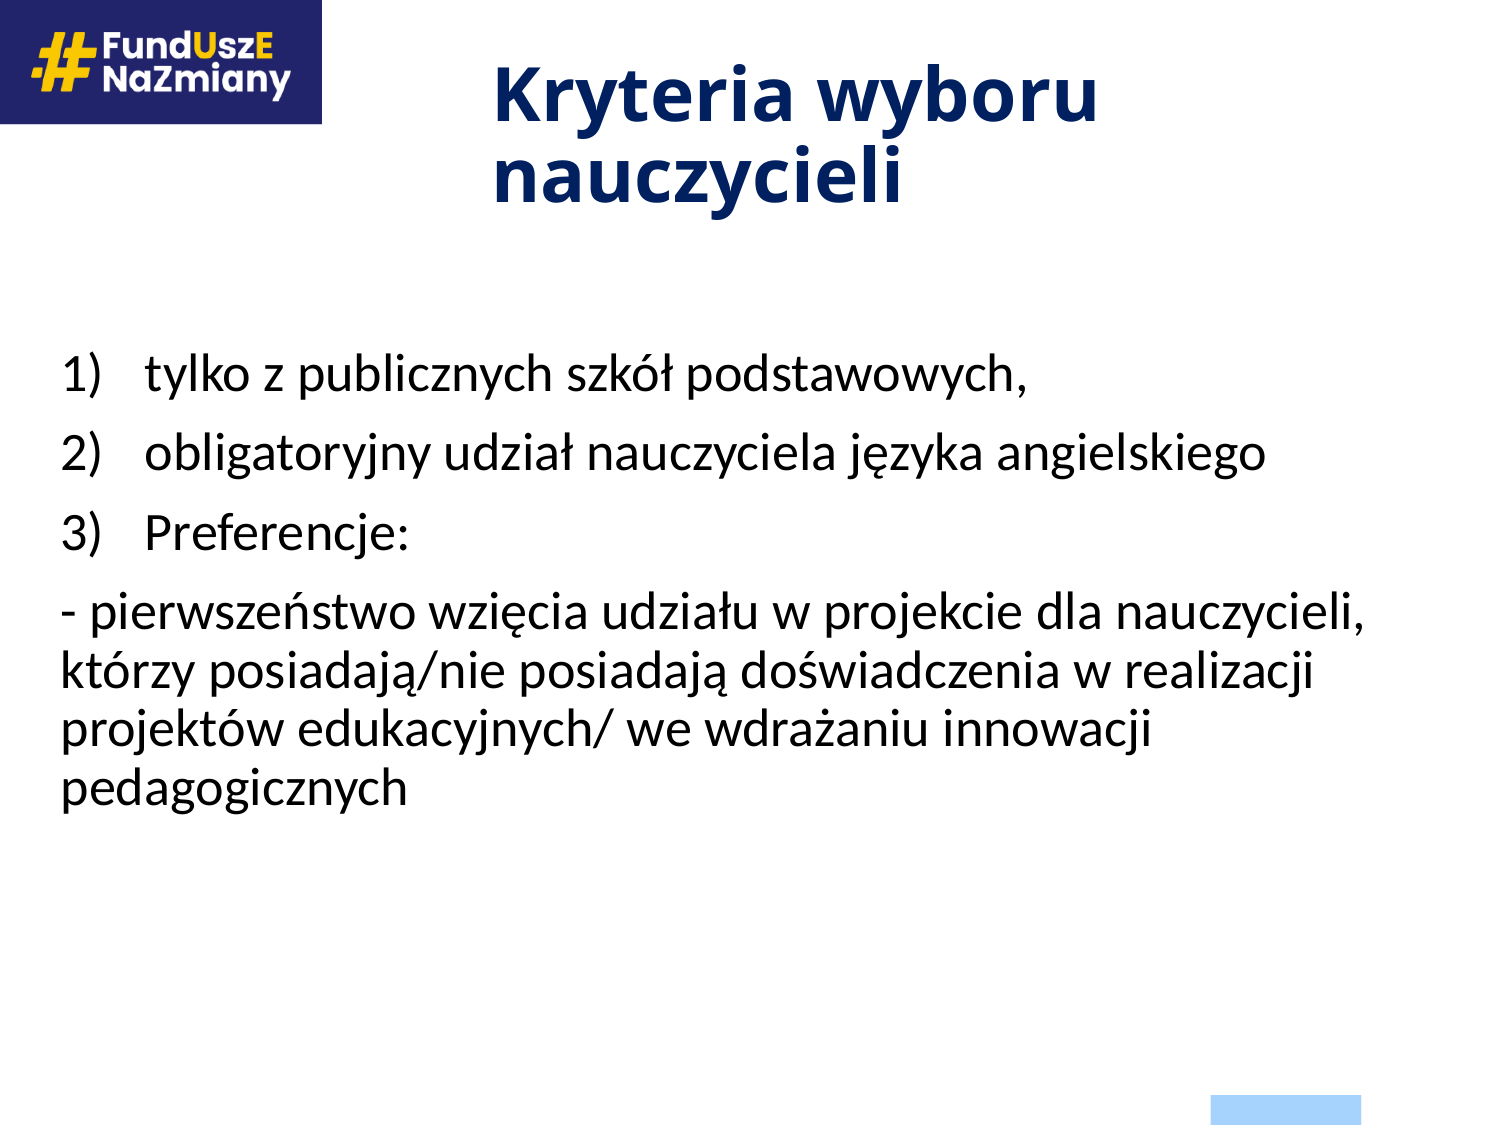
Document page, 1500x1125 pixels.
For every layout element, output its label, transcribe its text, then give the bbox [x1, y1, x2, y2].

picture [0, 0, 1500, 1125]
list tylko z publicznych szkół podstawowych, obligatoryjny udział nauczyciela języka angielskiego Preferencje: - pierwszeństwo wzięcia udziału w projekcie dla nauczycieli, którzy posiadają/nie posiadają doświadczenia w realizacji projektów edukacyjnych/ we wdrażaniu innowacji pedagogicznych [45, 337, 1397, 922]
title Kryteria wyboru nauczycieli [476, 48, 1358, 228]
